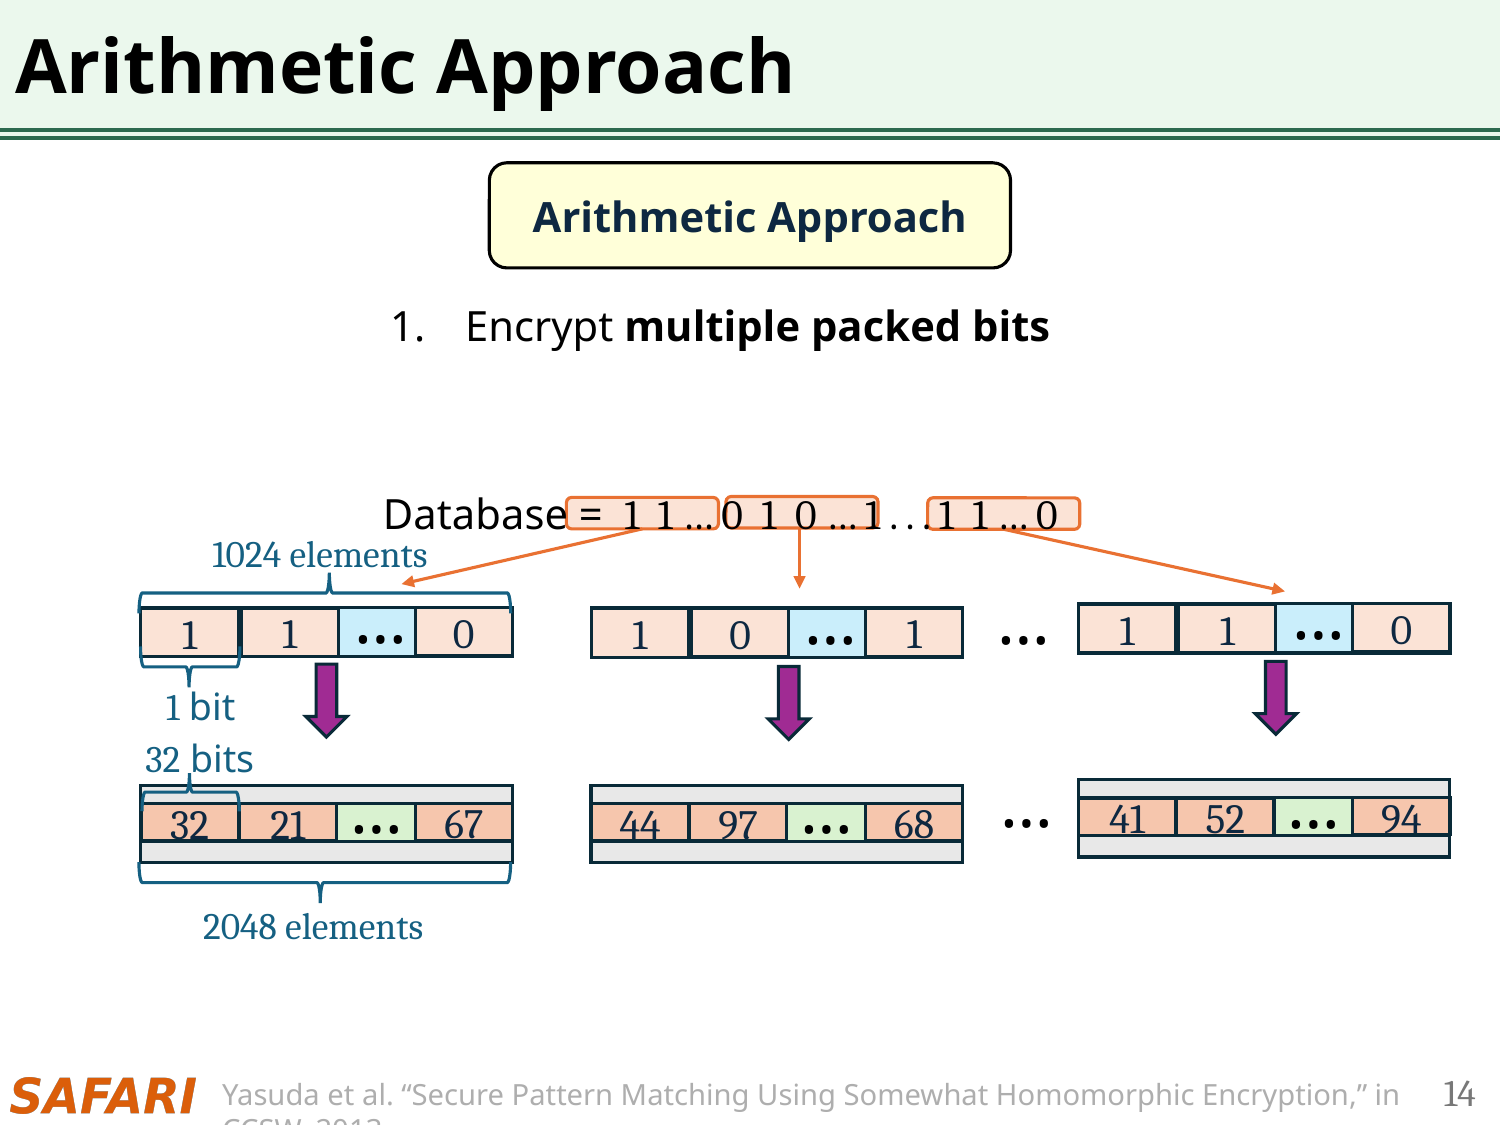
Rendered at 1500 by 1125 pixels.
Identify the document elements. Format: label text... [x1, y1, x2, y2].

text_box Database = 1 1 … 0 1 0 … 1 . . . 1 1 … 0 [345, 480, 1095, 522]
text_box [1251, 663, 1301, 737]
text_box 2048 elements [188, 894, 483, 955]
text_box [401, 495, 1286, 592]
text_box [140, 568, 513, 666]
text_box 1 bit [151, 675, 402, 735]
text_box Encrypt multiple packed bits [0, 292, 1474, 358]
picture [9, 1077, 196, 1114]
slide_number 14 [1153, 1061, 1491, 1122]
text_box … [983, 592, 1037, 665]
text_box [137, 862, 513, 894]
title Arithmetic Approach [0, 131, 1500, 137]
text_box 32 bits [130, 727, 272, 788]
text_box [764, 667, 814, 742]
title Arithmetic Approach [0, 0, 1500, 129]
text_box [590, 569, 964, 667]
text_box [1077, 753, 1451, 858]
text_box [140, 759, 513, 864]
text_box Arithmetic Approach [487, 161, 1013, 270]
text_box [141, 666, 240, 675]
text_box Yasuda et al. “Secure Pattern Matching Using Somewhat Homomorphic Encryption,” in CCSW, 2013 [207, 1069, 1443, 1125]
text_box 1024 elements [197, 522, 401, 568]
text_box [314, 666, 339, 675]
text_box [1077, 565, 1451, 663]
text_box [590, 759, 964, 864]
text_box [322, 735, 331, 740]
text_box … [985, 753, 1039, 849]
